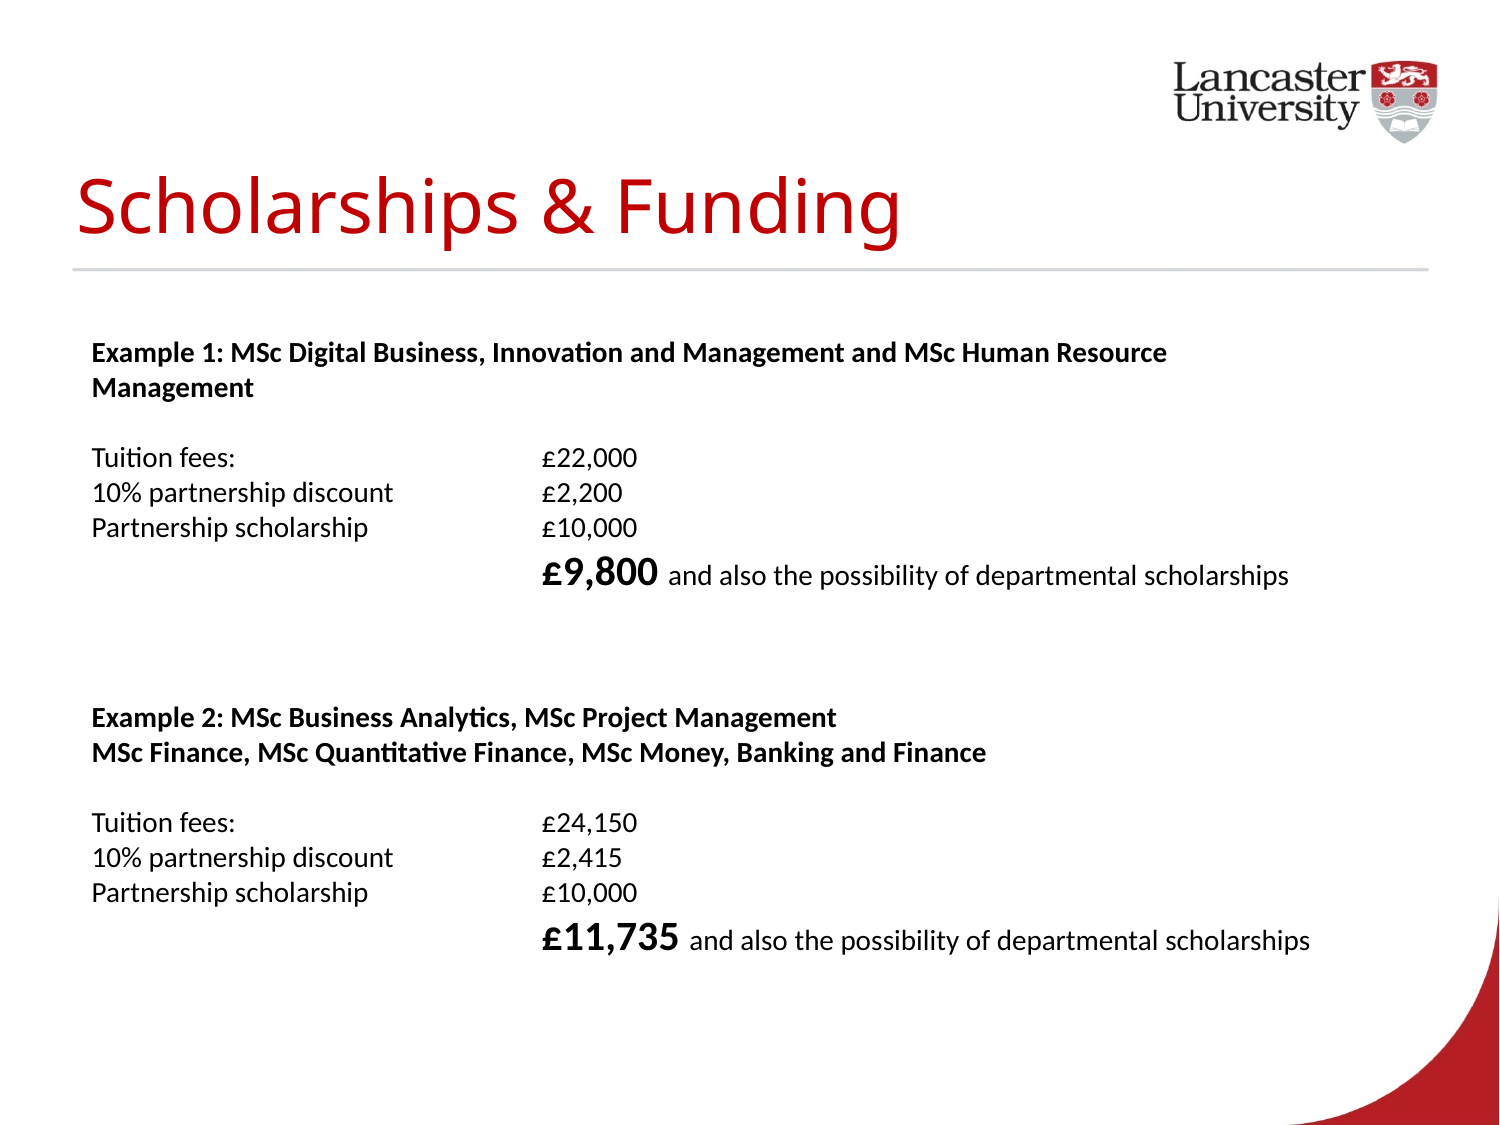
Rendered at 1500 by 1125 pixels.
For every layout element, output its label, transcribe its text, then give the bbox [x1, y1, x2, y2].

picture [0, 0, 1499, 1125]
text_box Example 1: MSc Digital Business, Innovation and Management and MSc Human Resource Management Tuition fees: £22,000 10% partnership discount £2,200 Partnership scholarship £10,000 £9,800 and also the possibility of departmental scholarships Example 2: MSc Business Analytics, MSc Project Management MSc Finance, MSc Quantitative Finance, MSc Money, Banking and Finance Tuition fees: £24,150 10% partnership discount £2,415 Partnership scholarship £10,000 £11,735 and also the possibility of departmental scholarships [76, 326, 1340, 1000]
text_box Scholarships & Funding [61, 150, 1412, 256]
